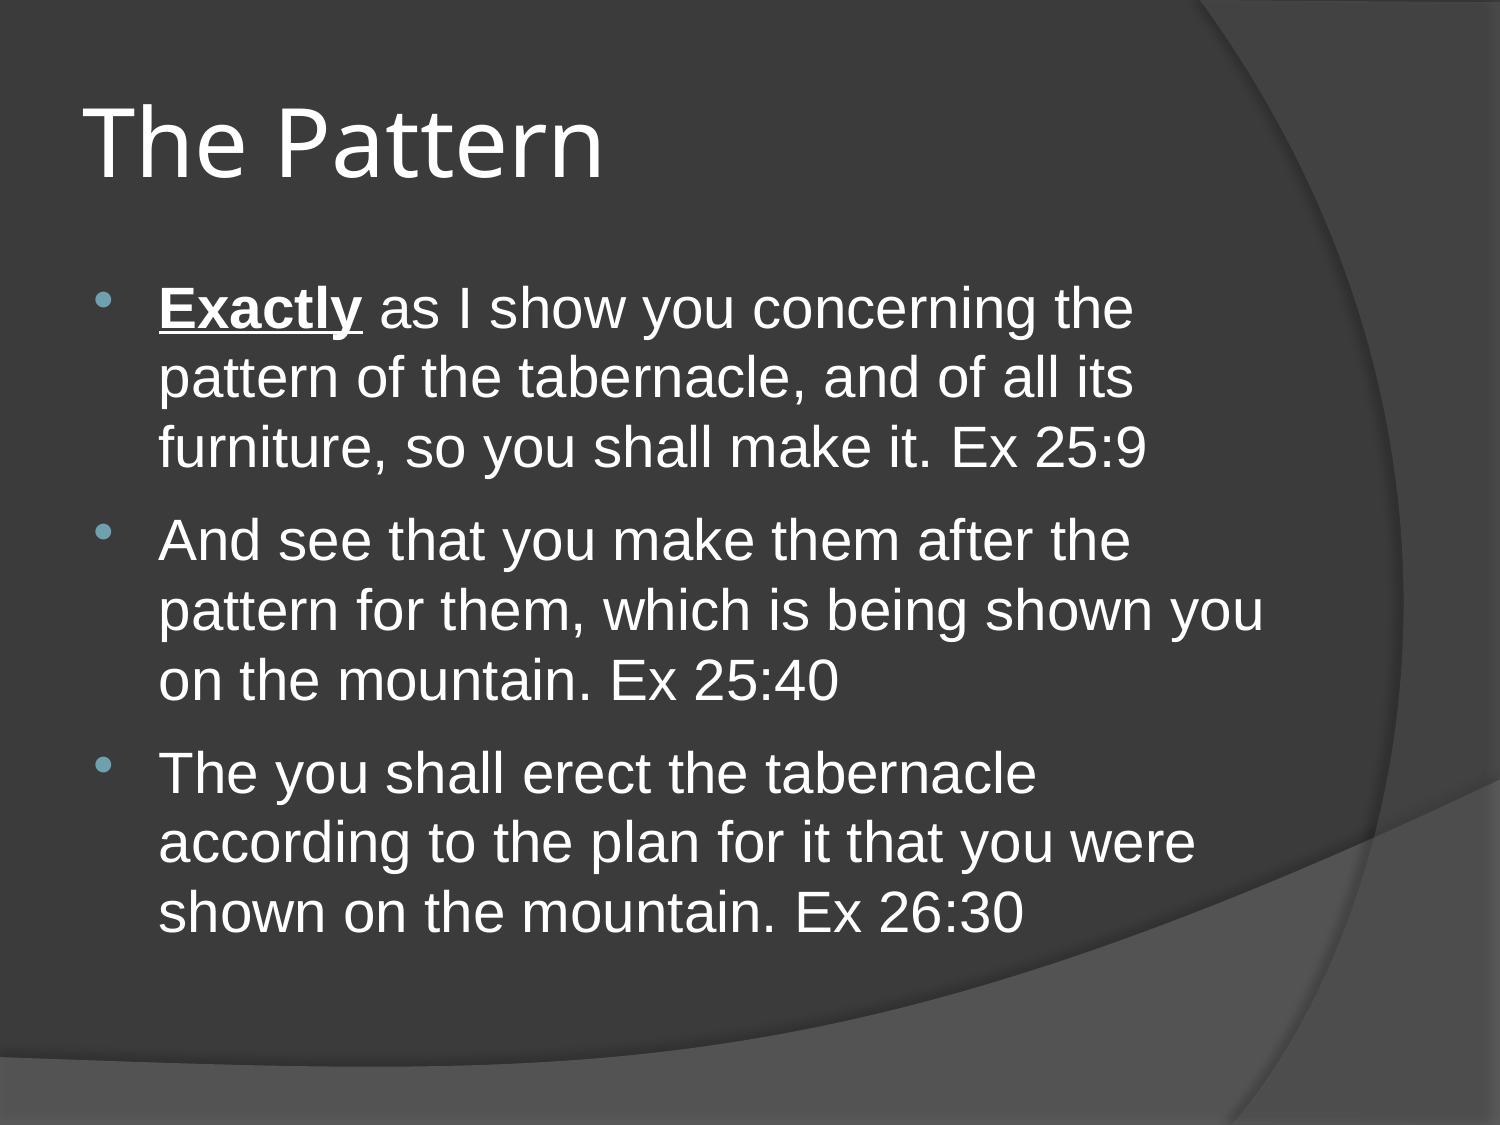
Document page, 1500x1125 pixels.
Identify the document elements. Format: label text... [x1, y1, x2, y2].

list Exactly as I show you concerning the pattern of the tabernacle, and of all its furniture, so you shall make it. Ex 25:9 And see that you make them after the pattern for them, which is being shown you on the mountain. Ex 25:40 The you shall erect the tabernacle according to the plan for it that you were shown on the mountain. Ex 26:30 [75, 262, 1300, 1005]
title The Pattern [75, 45, 1300, 233]
